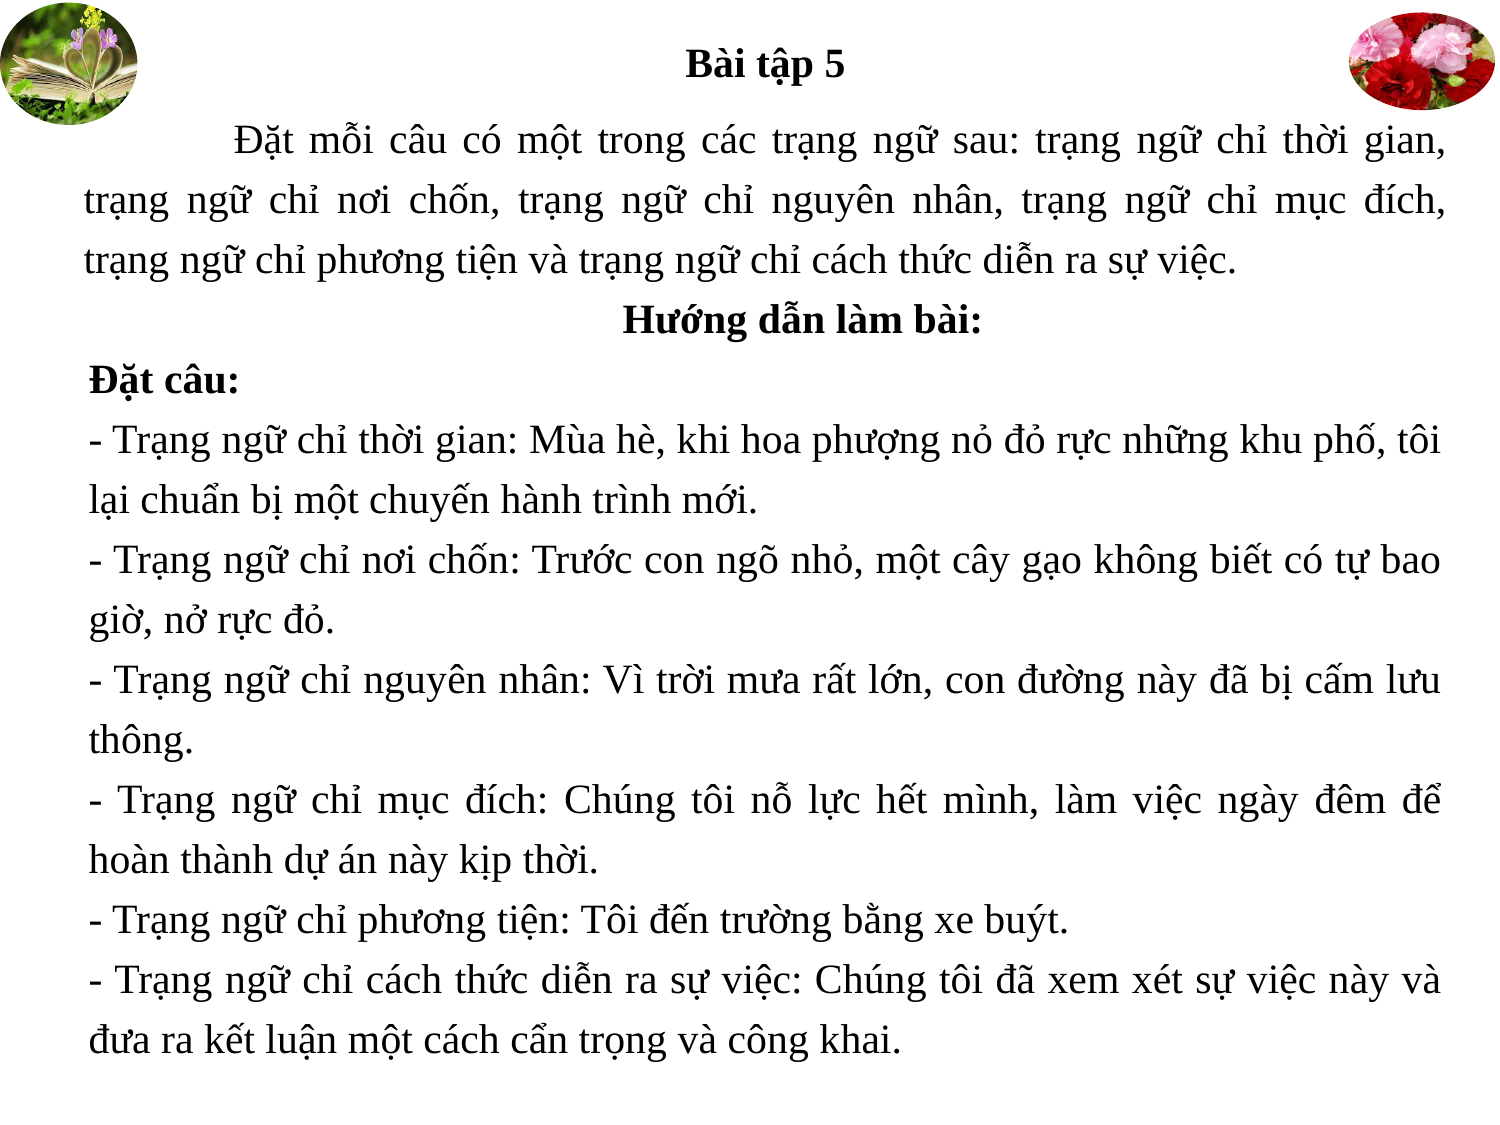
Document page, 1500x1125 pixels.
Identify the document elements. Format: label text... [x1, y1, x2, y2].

picture [0, 2, 138, 125]
picture [1348, 12, 1496, 111]
text_box Bài tập 5 Đặt mỗi câu có một trong các trạng ngữ sau: trạng ngữ chỉ thời gian, trạng ngữ chỉ nơi chốn, trạng ngữ chỉ nguyên nhân, trạng ngữ chỉ mục đích, trạng ngữ chỉ phương tiện và trạng ngữ chỉ cách thức diễn ra sự việc. Hướng dẫn làm bài: Đặt câu: - Trạng ngữ chỉ thời gian: Mùa hè, khi hoa phượng nỏ đỏ rực những khu phố, tôi lại chuẩn bị một chuyến hành trình mới. - Trạng ngữ chỉ nơi chốn: Trước con ngõ nhỏ, một cây gạo không biết có tự bao giờ, nở rực đỏ. - Trạng ngữ chỉ nguyên nhân: Vì trời mưa rất lớn, con đường này đã bị cấm lưu thông. - Trạng ngữ chỉ mục đích: Chúng tôi nỗ lực hết mình, làm việc ngày đêm để hoàn thành dự án này kịp thời. - Trạng ngữ chỉ phương tiện: Tôi đến trường bằng xe buýt. - Trạng ngữ chỉ cách thức diễn ra sự việc: Chúng tôi đã xem xét sự việc này và đưa ra kết luận một cách cẩn trọng và công khai. [68, 18, 1463, 1070]
